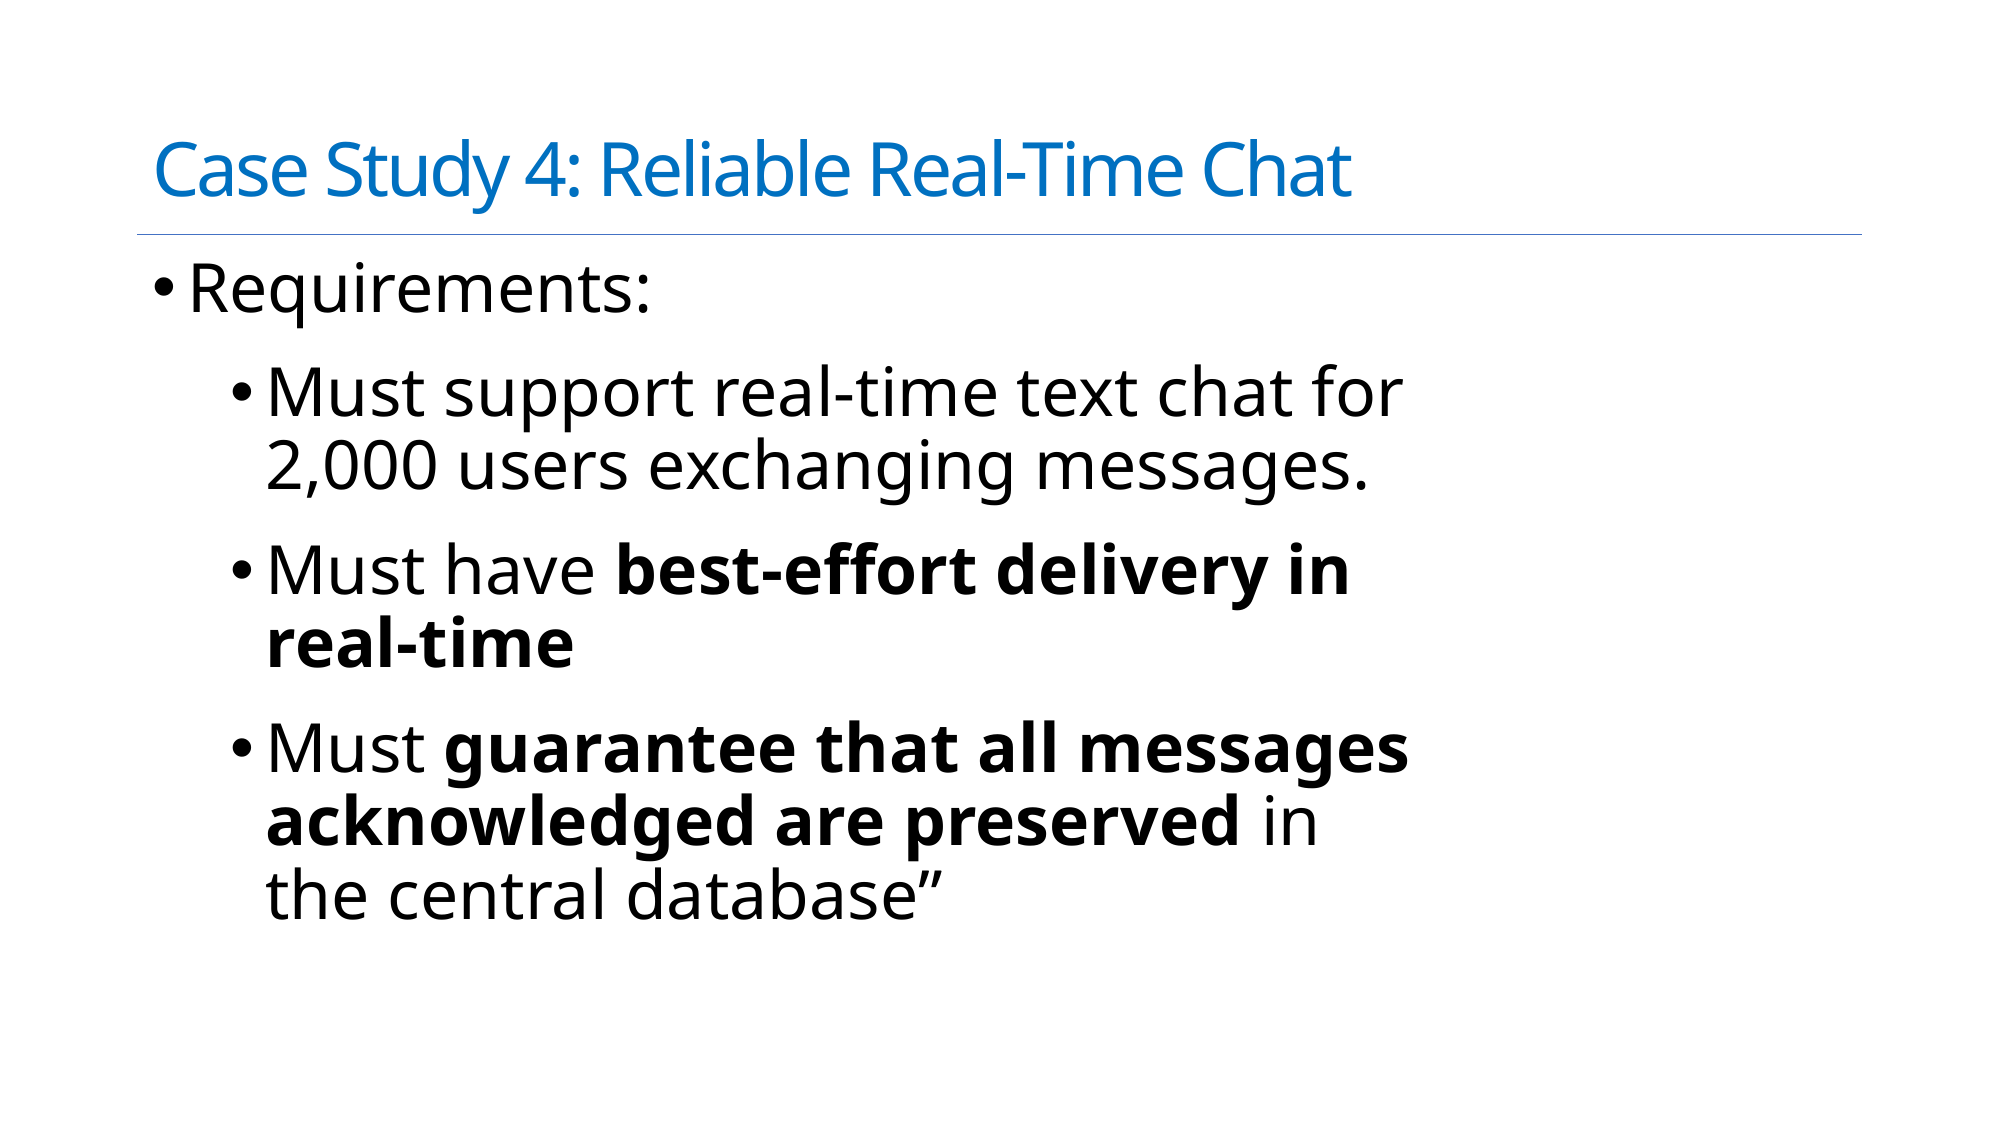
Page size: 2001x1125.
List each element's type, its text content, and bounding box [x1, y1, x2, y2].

title Case Study 4: Reliable Real-Time Chat [137, 3, 1863, 221]
list Requirements: Must support real-time text chat for 2,000 users exchanging messages. Must have best-effort delivery in real-time Must guarantee that all messages acknowledged are preserved in the central database” [137, 246, 1432, 960]
